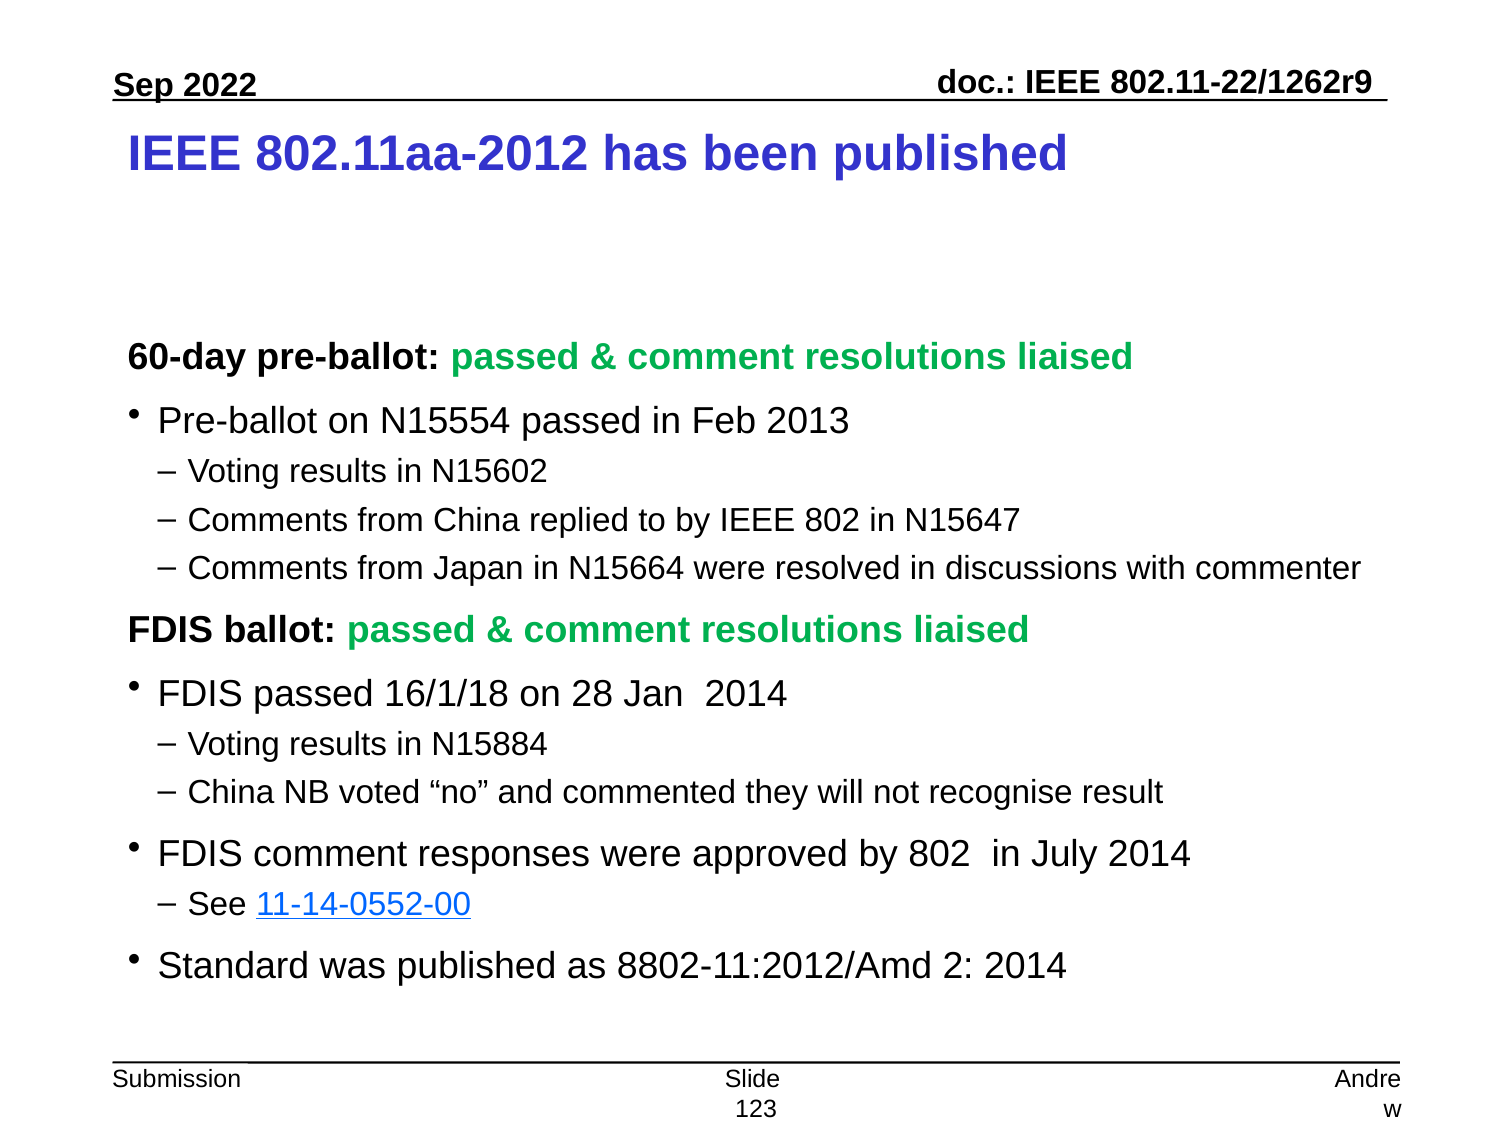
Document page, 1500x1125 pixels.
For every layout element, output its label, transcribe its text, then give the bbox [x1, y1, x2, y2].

list 60-day pre-ballot: passed & comment resolutions liaised Pre-ballot on N15554 passed in Feb 2013 Voting results in N15602 Comments from China replied to by IEEE 802 in N15647 Comments from Japan in N15664 were resolved in discussions with commenter FDIS ballot: passed & comment resolutions liaised FDIS passed 16/1/18 on 28 Jan 2014 Voting results in N15884 China NB voted “no” and commented they will not recognise result FDIS comment responses were approved by 802 in July 2014 See 11-14-0552-00 Standard was published as 8802-11:2012/Amd 2: 2014 [112, 324, 1388, 1000]
title IEEE 802.11aa-2012 has been published [112, 112, 1500, 288]
slide_number Slide 123 [709, 1061, 803, 1093]
footer Andrew Myles, Cisco [1320, 1061, 1402, 1093]
